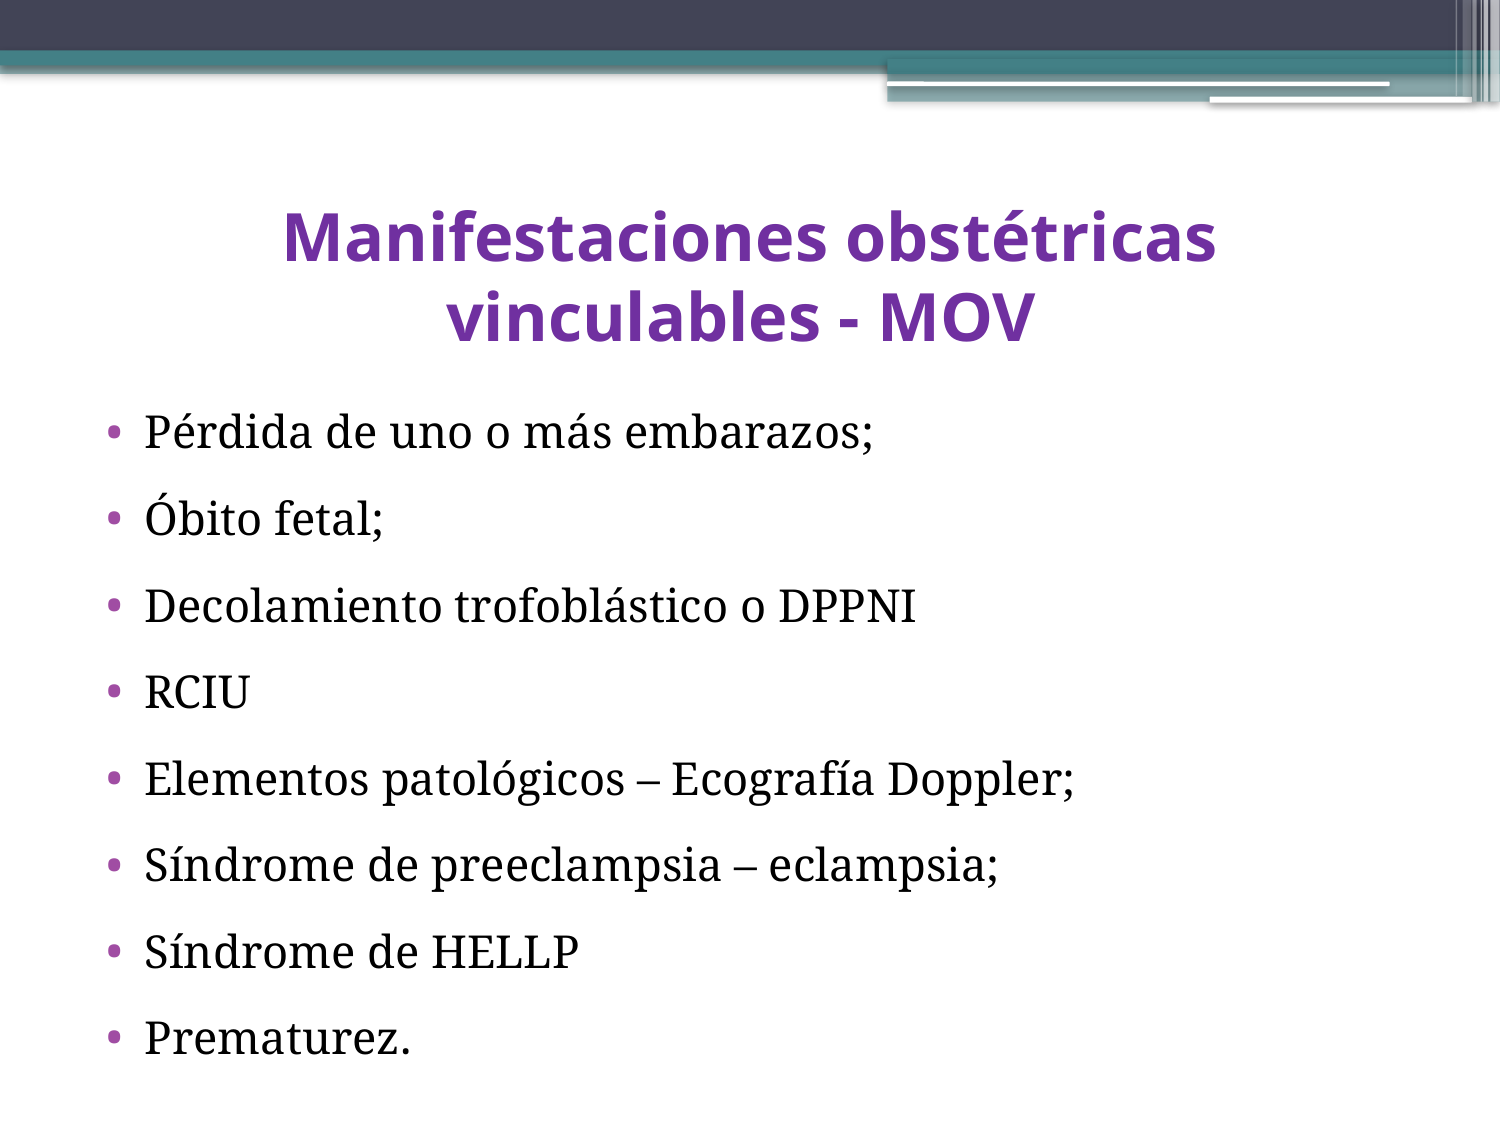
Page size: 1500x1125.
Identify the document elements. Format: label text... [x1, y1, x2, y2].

list Pérdida de uno o más embarazos; Óbito fetal; Decolamiento trofoblástico o DPPNI RCIU Elementos patológicos – Ecografía Doppler; Síndrome de preeclampsia – eclampsia; Síndrome de HELLP Prematurez. [75, 368, 1425, 1079]
title Manifestaciones obstétricas vinculables - MOV [75, 187, 1425, 363]
